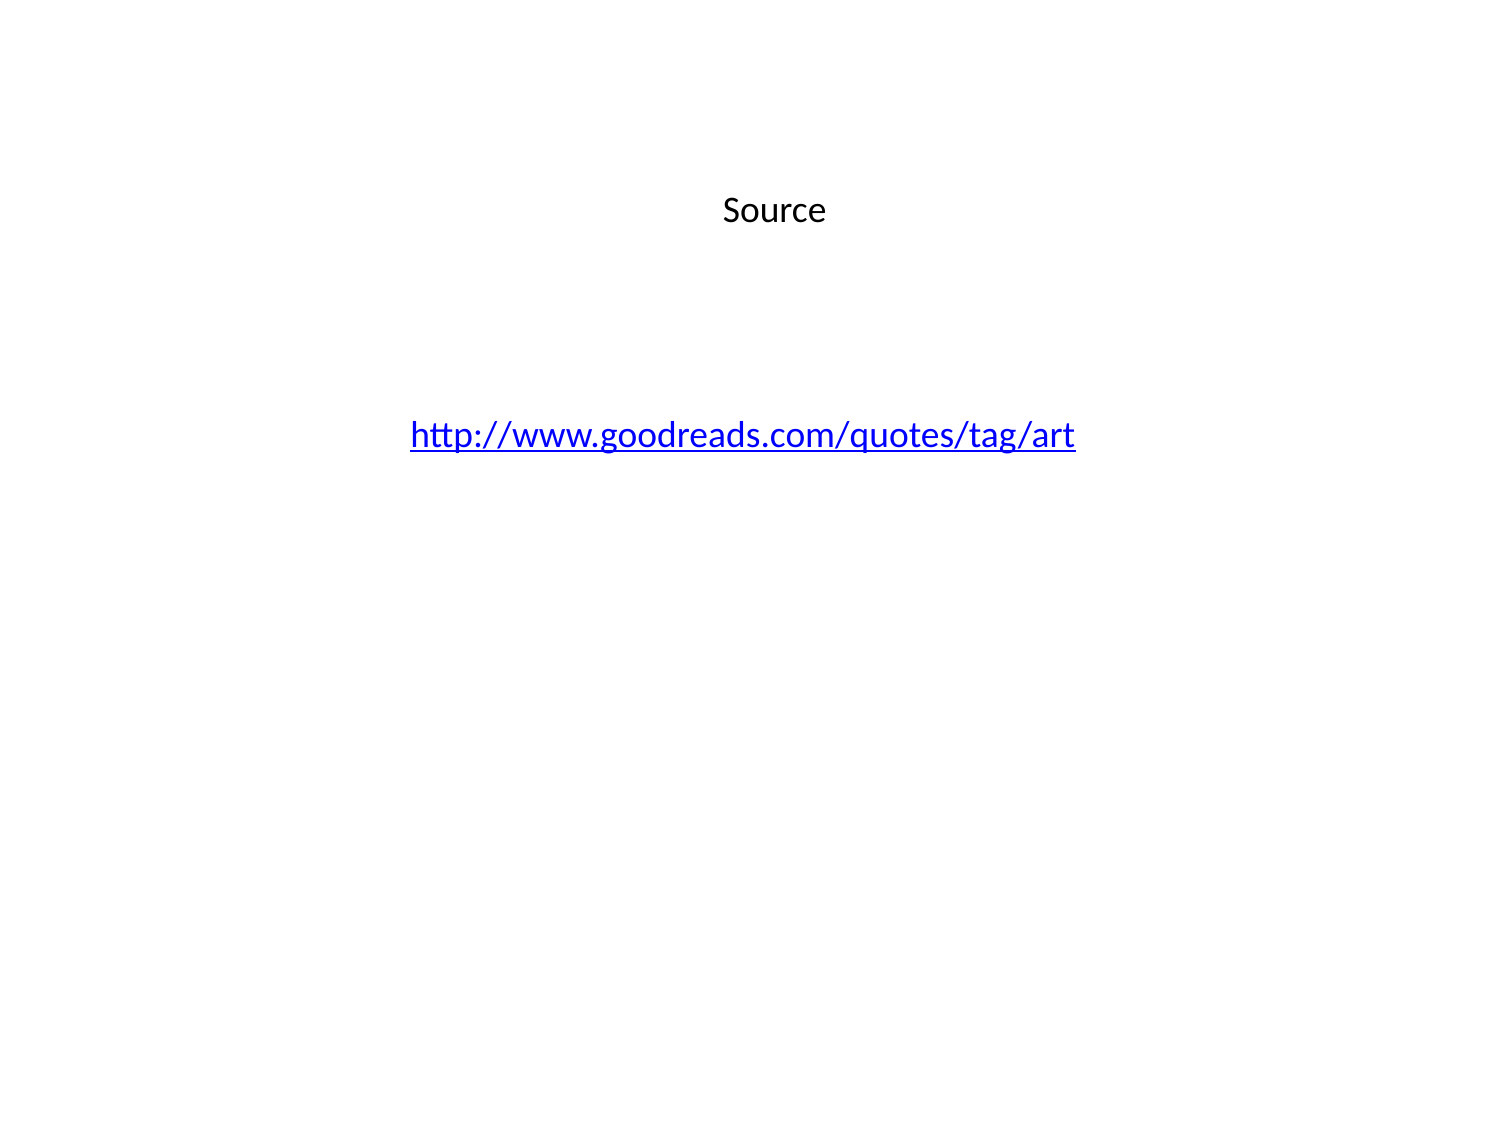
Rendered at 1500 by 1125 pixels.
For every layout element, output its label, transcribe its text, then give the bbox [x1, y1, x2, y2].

text_box Source http://www.goodreads.com/quotes/tag/art [395, 132, 1146, 733]
